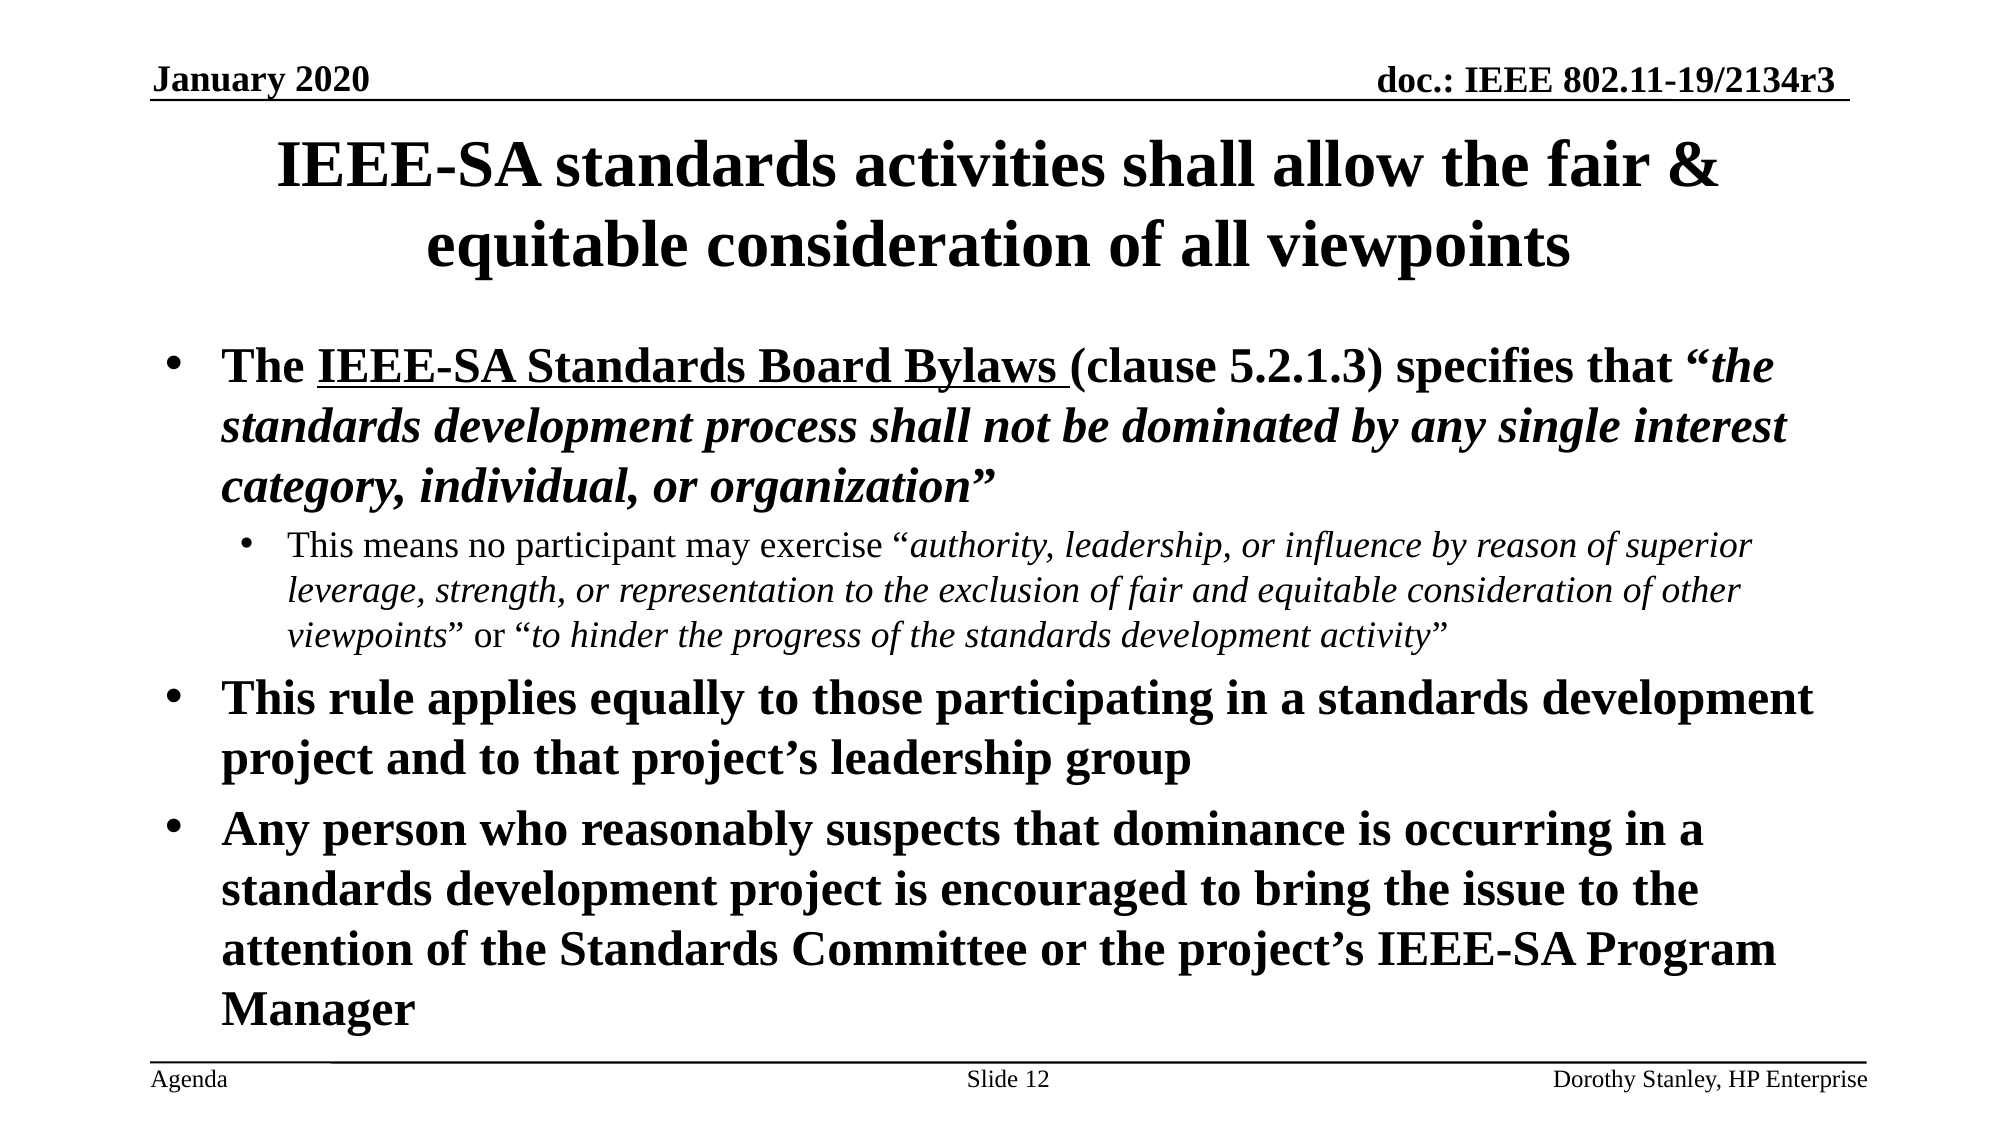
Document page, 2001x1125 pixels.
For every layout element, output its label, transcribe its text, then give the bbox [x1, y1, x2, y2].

footer Dorothy Stanley, HP Enterprise [1171, 1062, 1869, 1092]
slide_number Slide 12 [964, 1062, 1053, 1093]
title IEEE-SA standards activities shall allow the fair & equitable consideration of all viewpoints [150, 112, 1850, 288]
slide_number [152, 54, 563, 100]
list The IEEE-SA Standards Board Bylaws (clause 5.2.1.3) specifies that “the standards development process shall not be dominated by any single interest category, individual, or organization” This means no participant may exercise “authority, leadership, or influence by reason of superior leverage, strength, or representation to the exclusion of fair and equitable consideration of other viewpoints” or “to hinder the progress of the standards development activity” This rule applies equally to those participating in a standards development project and to that project’s leadership group Any person who reasonably suspects that dominance is occurring in a standards development project is encouraged to bring the issue to the attention of the Standards Committee or the project’s IEEE-SA Program Manager [150, 324, 1850, 1000]
